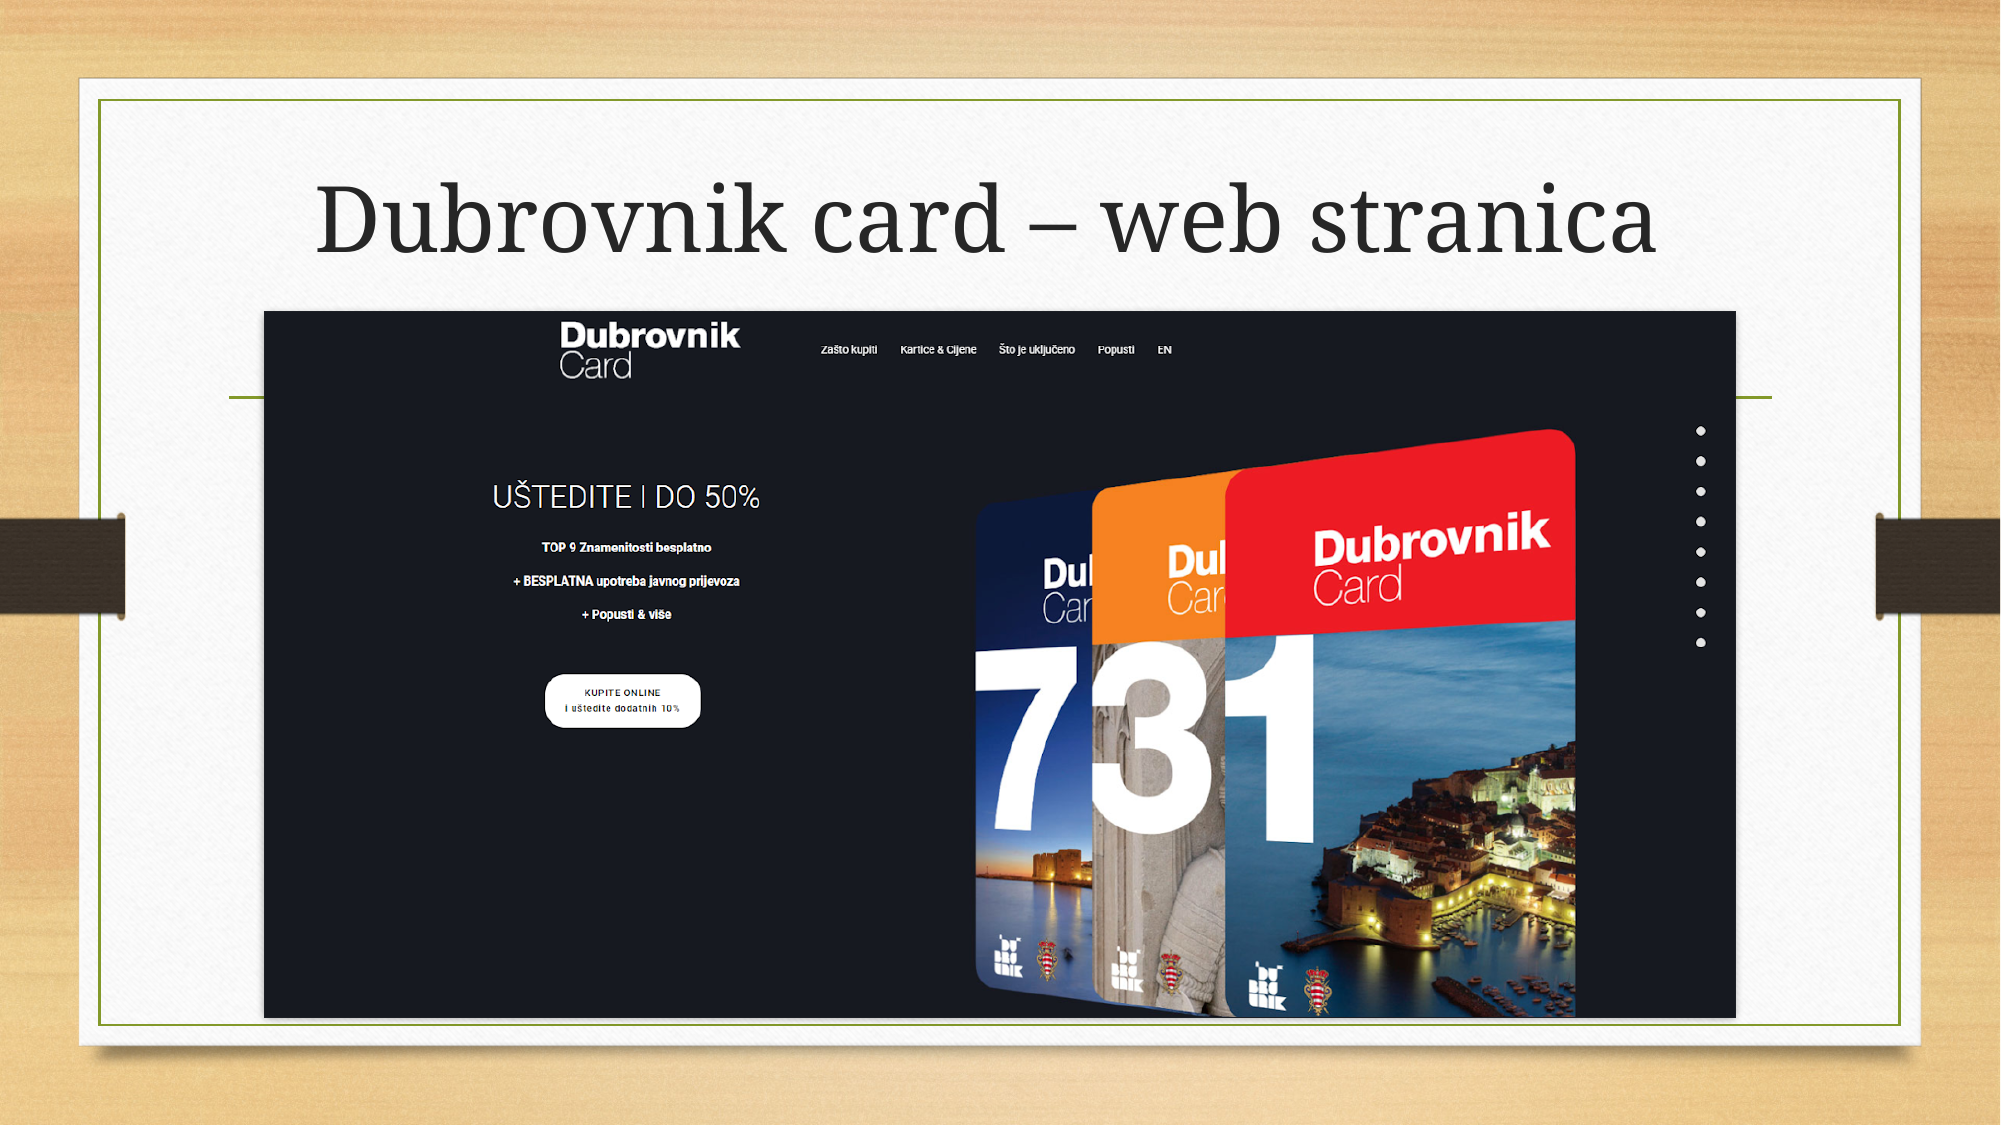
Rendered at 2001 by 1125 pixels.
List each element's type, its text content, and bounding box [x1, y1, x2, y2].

title Dubrovnik card – web stranica [212, 108, 1788, 323]
picture [0, 0, 2001, 1125]
